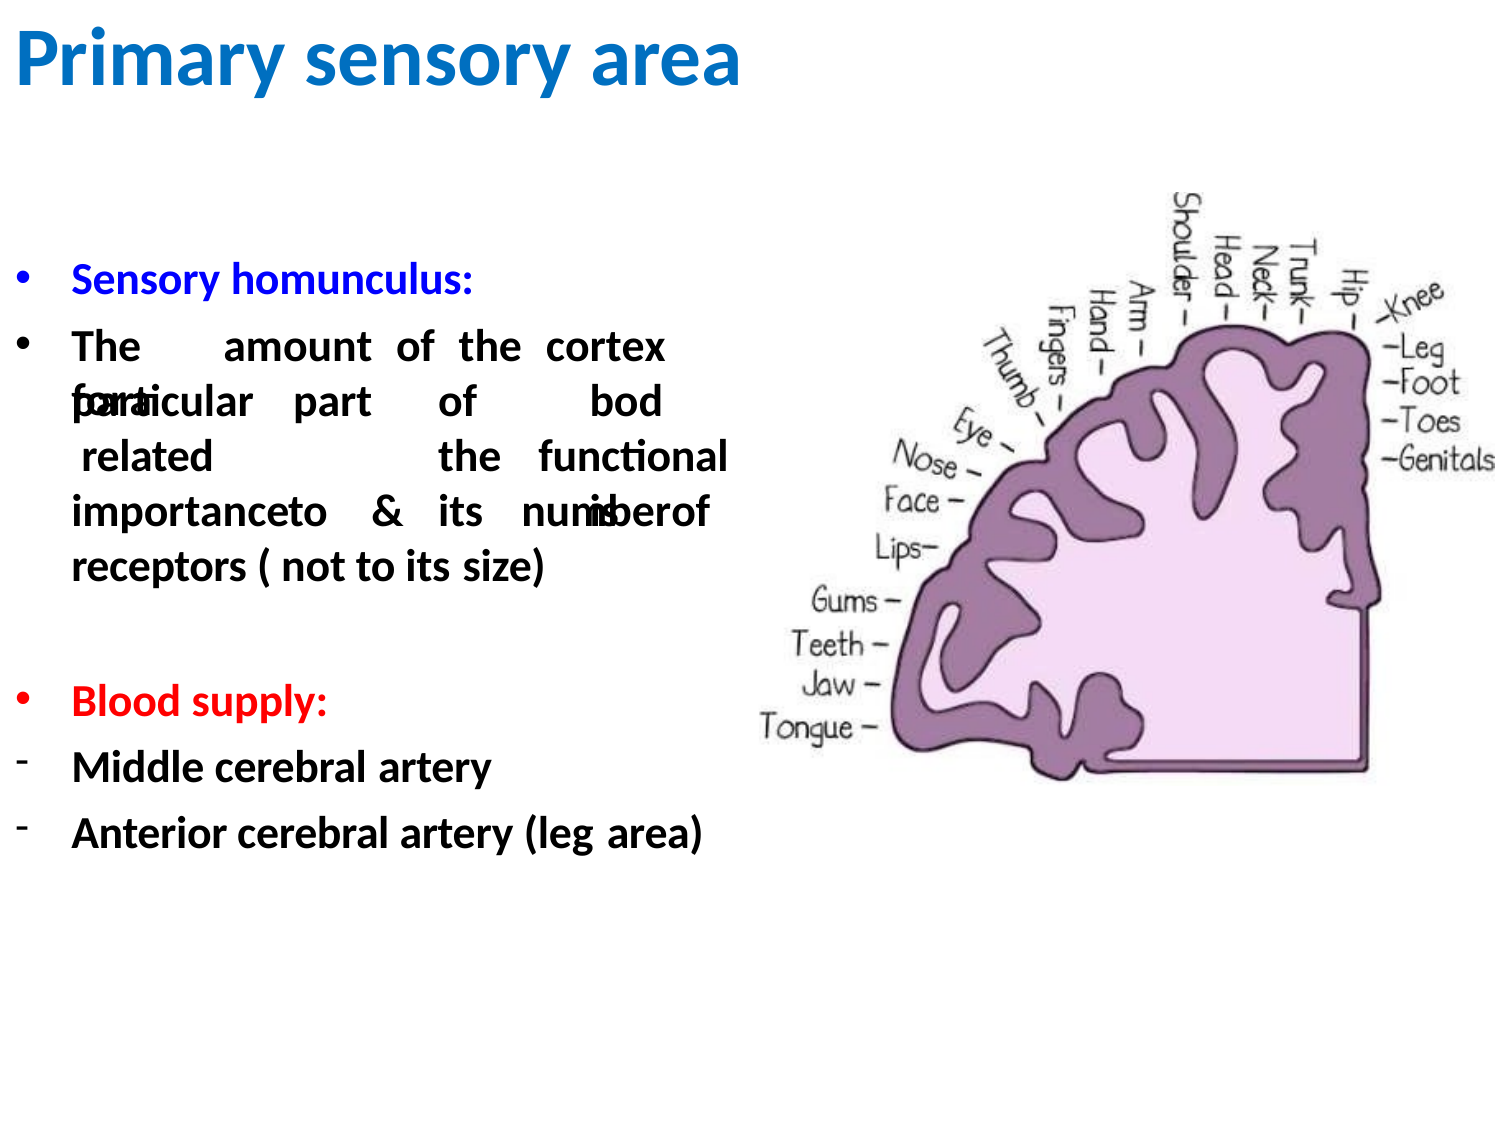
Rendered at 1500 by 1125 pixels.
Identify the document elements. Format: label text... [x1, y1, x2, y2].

text_box part of the to its [286, 368, 554, 478]
text_box functional [536, 423, 733, 478]
text_box importance & number of receptors ( not to its size) Blood supply: Middle cerebral artery Anterior cerebral artery (leg area) [12, 478, 734, 858]
title Primary sensory area [12, 0, 748, 190]
text_box Sensory homunculus: The amount of the cortex for a [12, 235, 734, 426]
text_box [758, 192, 1495, 786]
text_box bod is [587, 368, 733, 423]
text_box particular related [69, 368, 258, 478]
